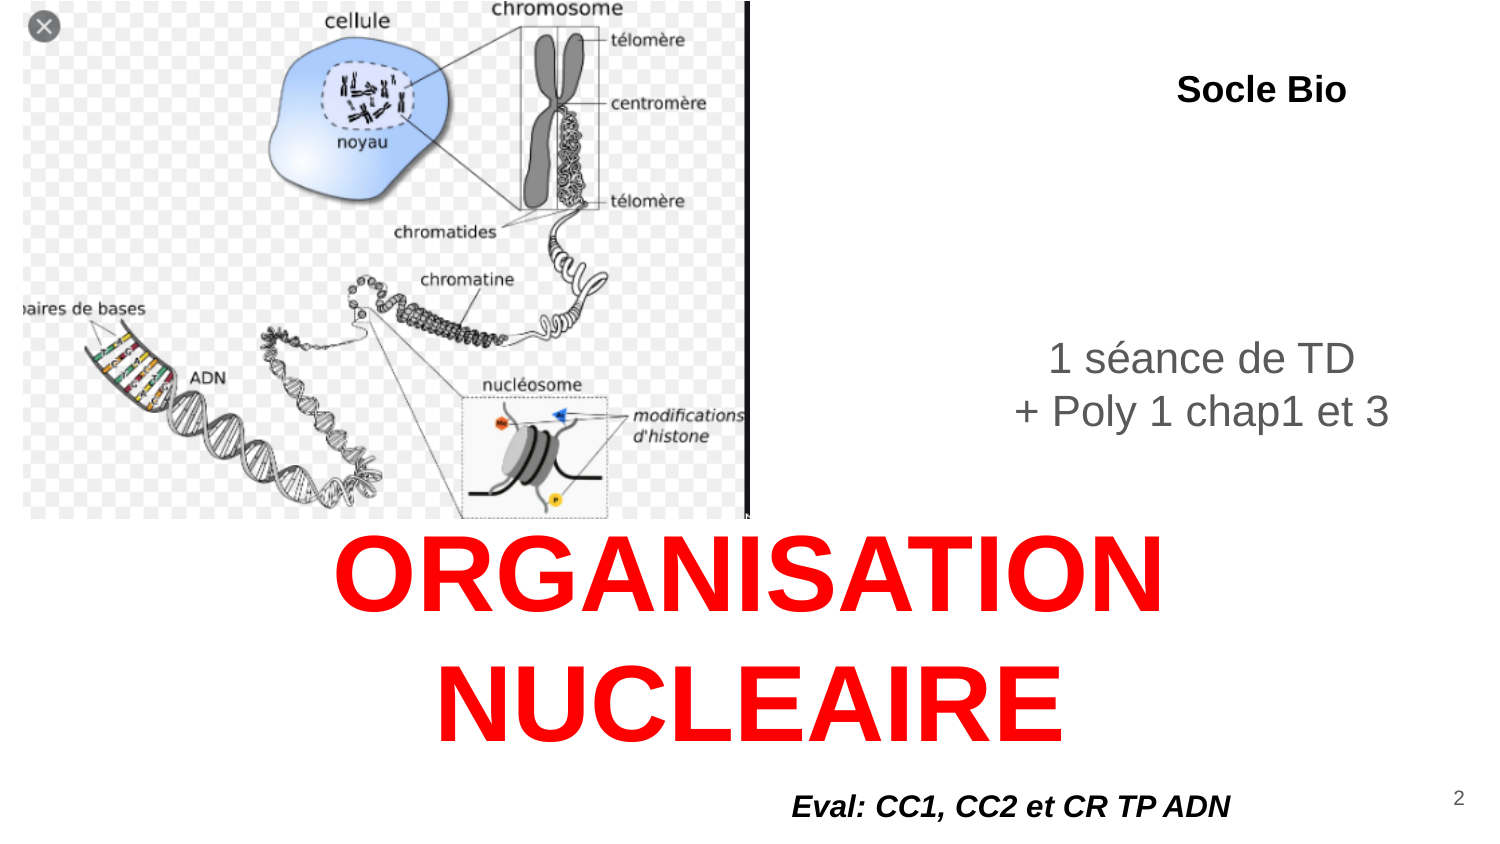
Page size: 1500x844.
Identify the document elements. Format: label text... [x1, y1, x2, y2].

slide_number 2 [1389, 764, 1480, 830]
title ORGANISATION NUCLEAIRE [187, 648, 1313, 779]
text_box Socle Bio [1161, 57, 1363, 162]
text_box Eval: CC1, CC2 et CR TP ADN [776, 778, 1246, 831]
picture [23, 1, 751, 519]
subtitle 1 séance de TD + Poly 1 chap1 et 3 [754, 314, 1500, 519]
